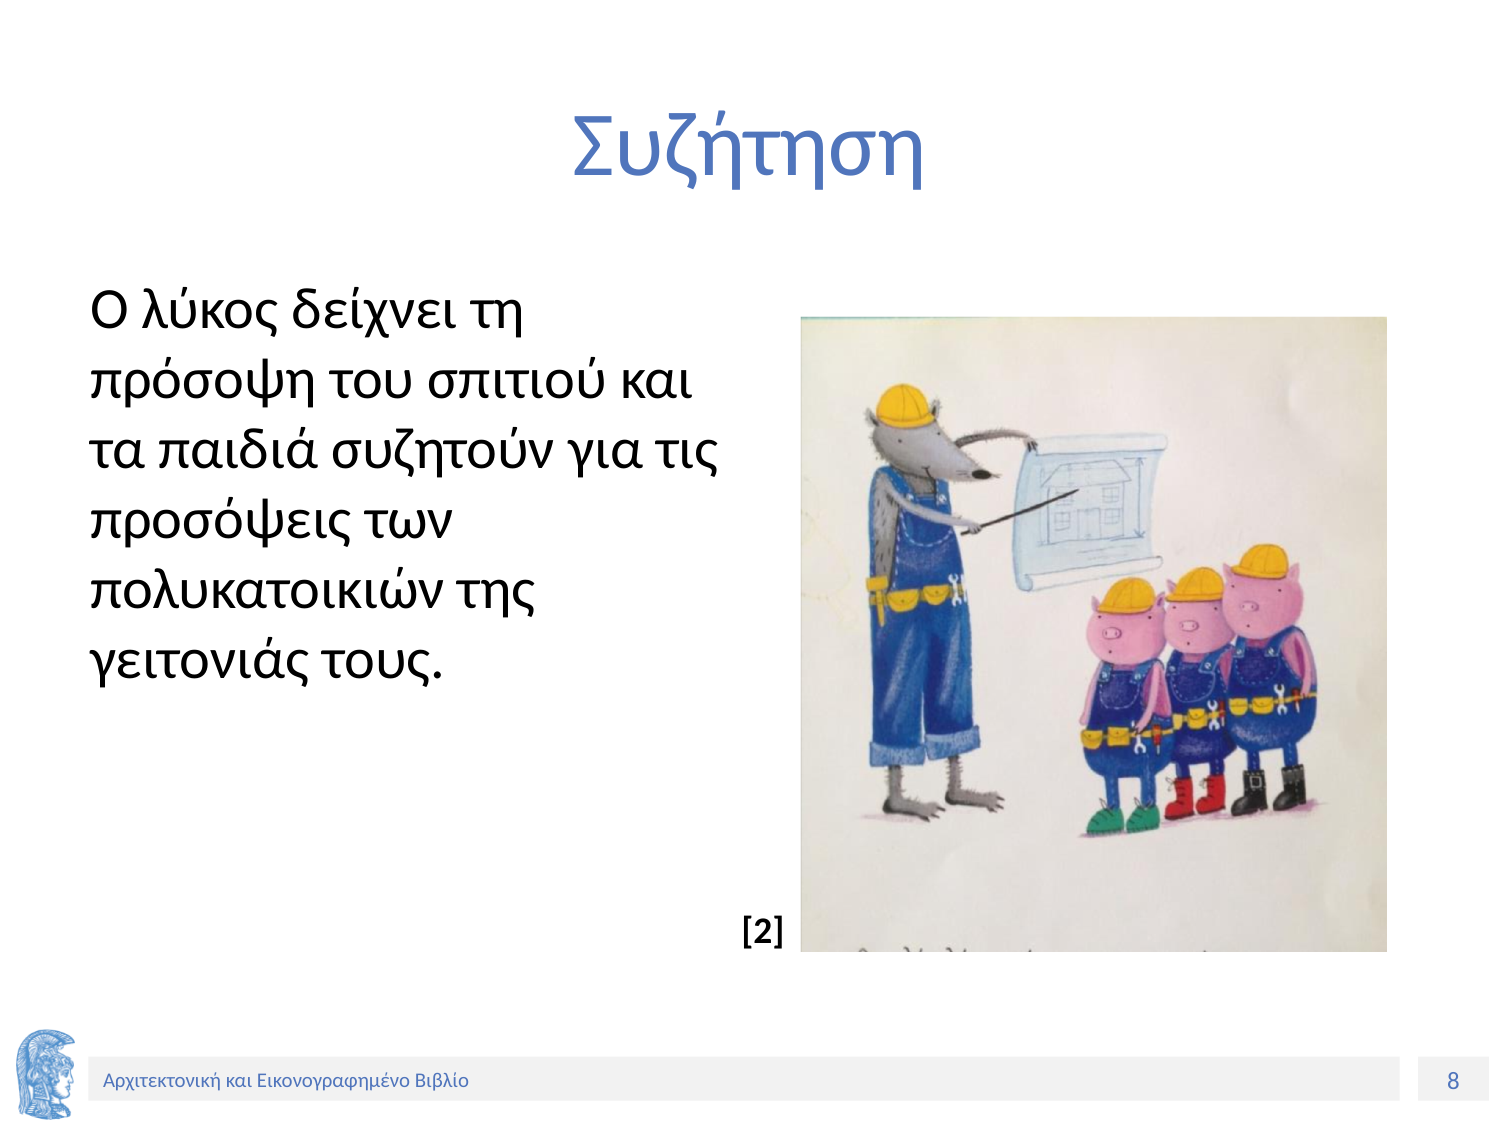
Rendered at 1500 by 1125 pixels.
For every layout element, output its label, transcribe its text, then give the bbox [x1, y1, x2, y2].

picture [9, 1026, 81, 1120]
picture [801, 317, 1387, 340]
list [776, 340, 1412, 928]
picture [804, 928, 1387, 952]
title Συζήτηση [75, 45, 1425, 233]
text_box [2] [726, 899, 804, 959]
list Ο λύκος δείχνει τη πρόσοψη του σπιτιού και τα παιδιά συζητούν για τις προσόψεις των πολυκατοικιών της γειτονιάς τους. [75, 262, 738, 1005]
